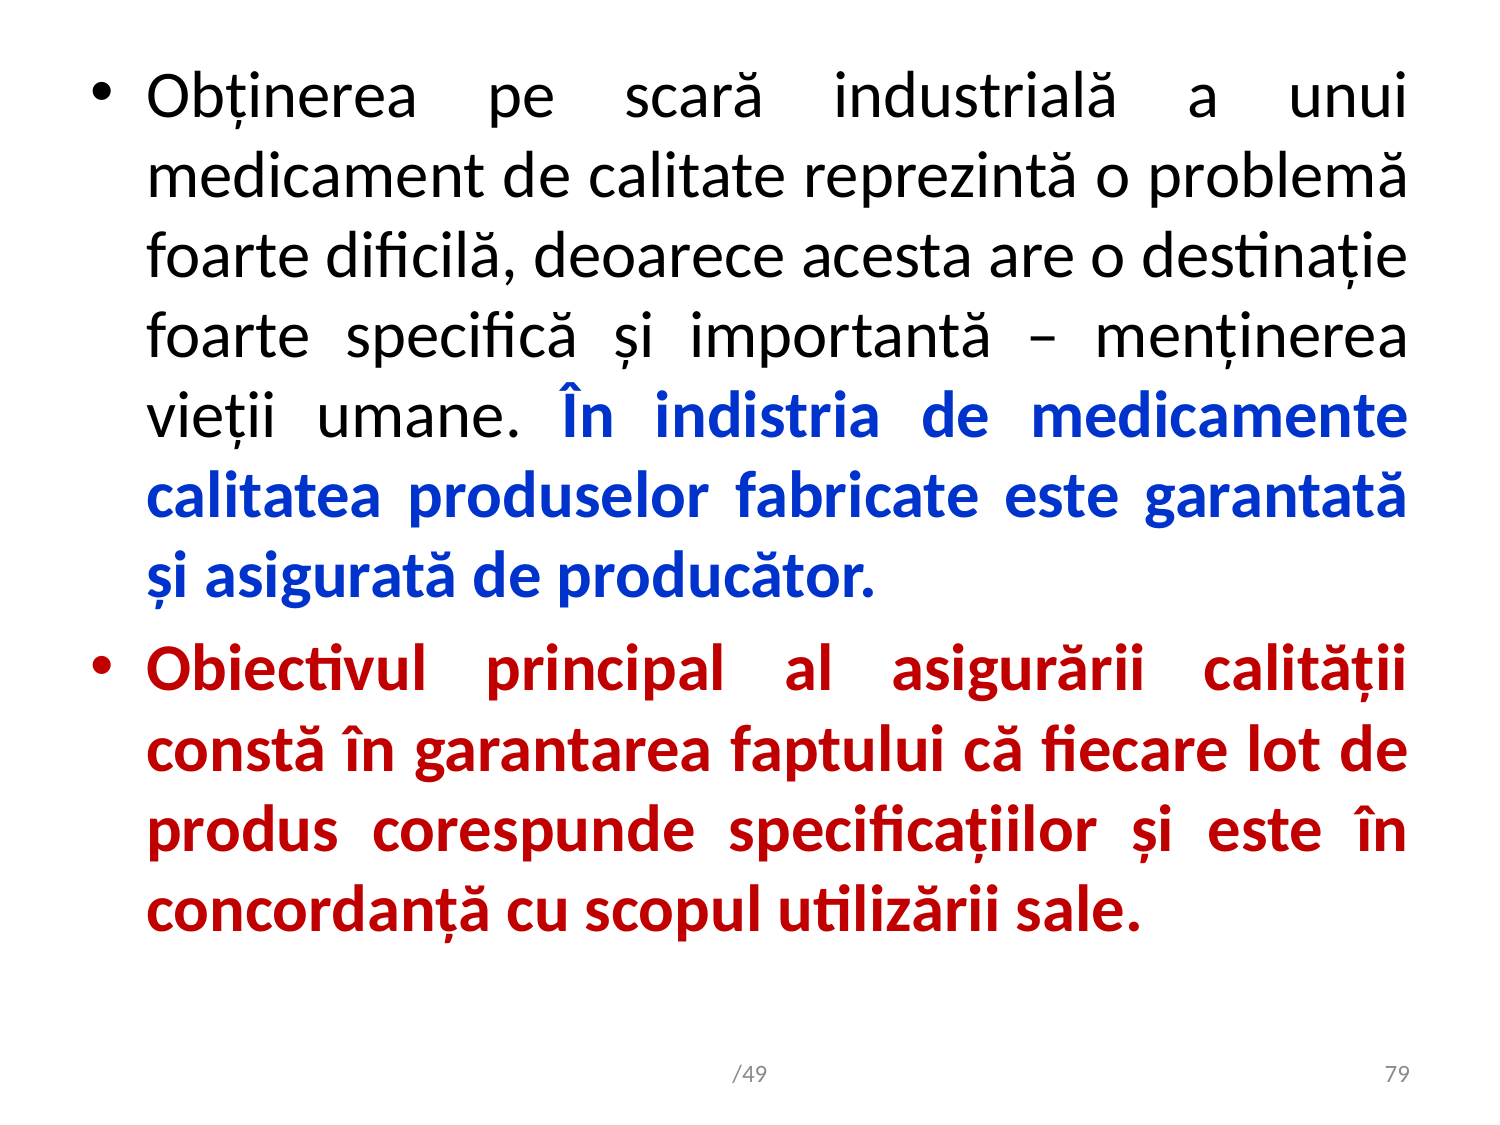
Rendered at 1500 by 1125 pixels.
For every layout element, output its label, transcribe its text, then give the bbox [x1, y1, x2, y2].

list Obținerea pe scară industrială a unui medicament de calitate reprezintă o problemă foarte dificilă, deoarece acesta are o destinație foarte specifică și importantă – menținerea vieții umane. În indistria de medicamente calitatea produselor fabricate este garantată și asigurată de producător. Obiectivul principal al asigurării calității constă în garantarea faptului că fiecare lot de produs corespunde specificațiilor și este în concordanță cu scopul utilizării sale. [75, 42, 1425, 1005]
slide_number 79 [1074, 1042, 1425, 1103]
footer /49 [512, 1042, 988, 1103]
